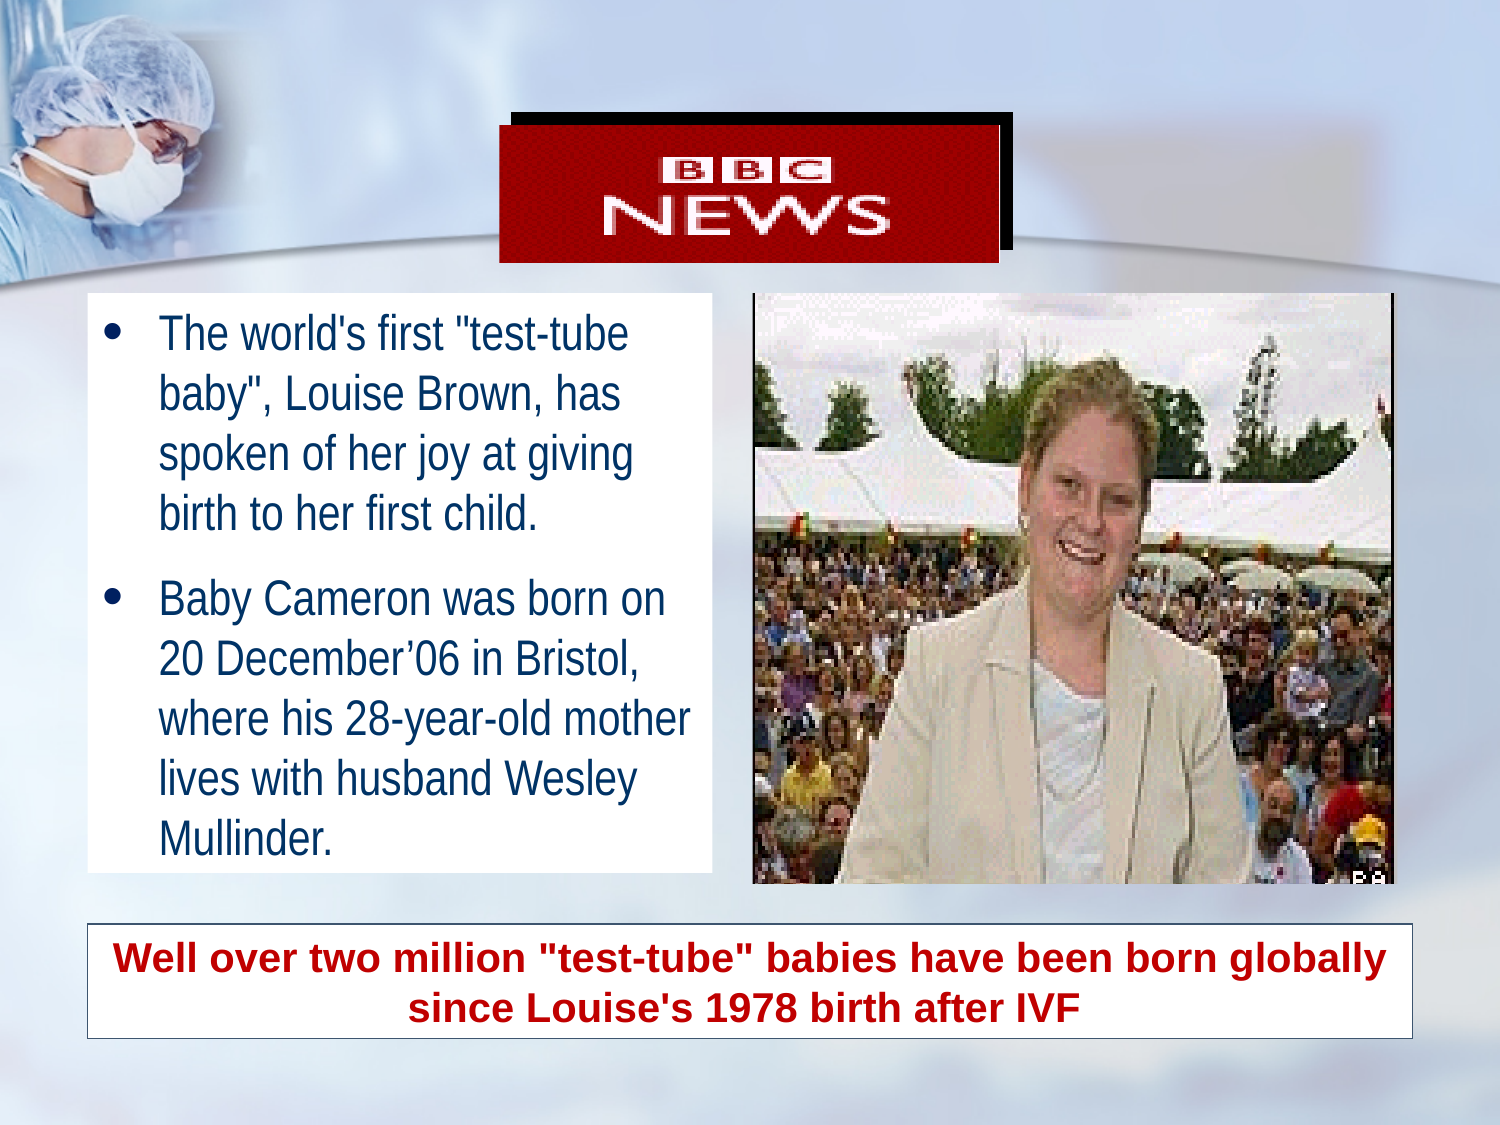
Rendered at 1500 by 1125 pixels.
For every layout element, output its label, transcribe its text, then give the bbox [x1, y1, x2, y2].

text_box The world's first "test-tube baby", Louise Brown, has spoken of her joy at giving birth to her first child. Baby Cameron was born on 20 December’06 in Bristol, where his 28-year-old mother lives with husband Wesley Mullinder. [87, 293, 713, 873]
text_box Well over two million "test-tube" babies have been born globally since Louise's 1978 birth after IVF [87, 923, 1413, 1039]
picture [0, 0, 1500, 1125]
